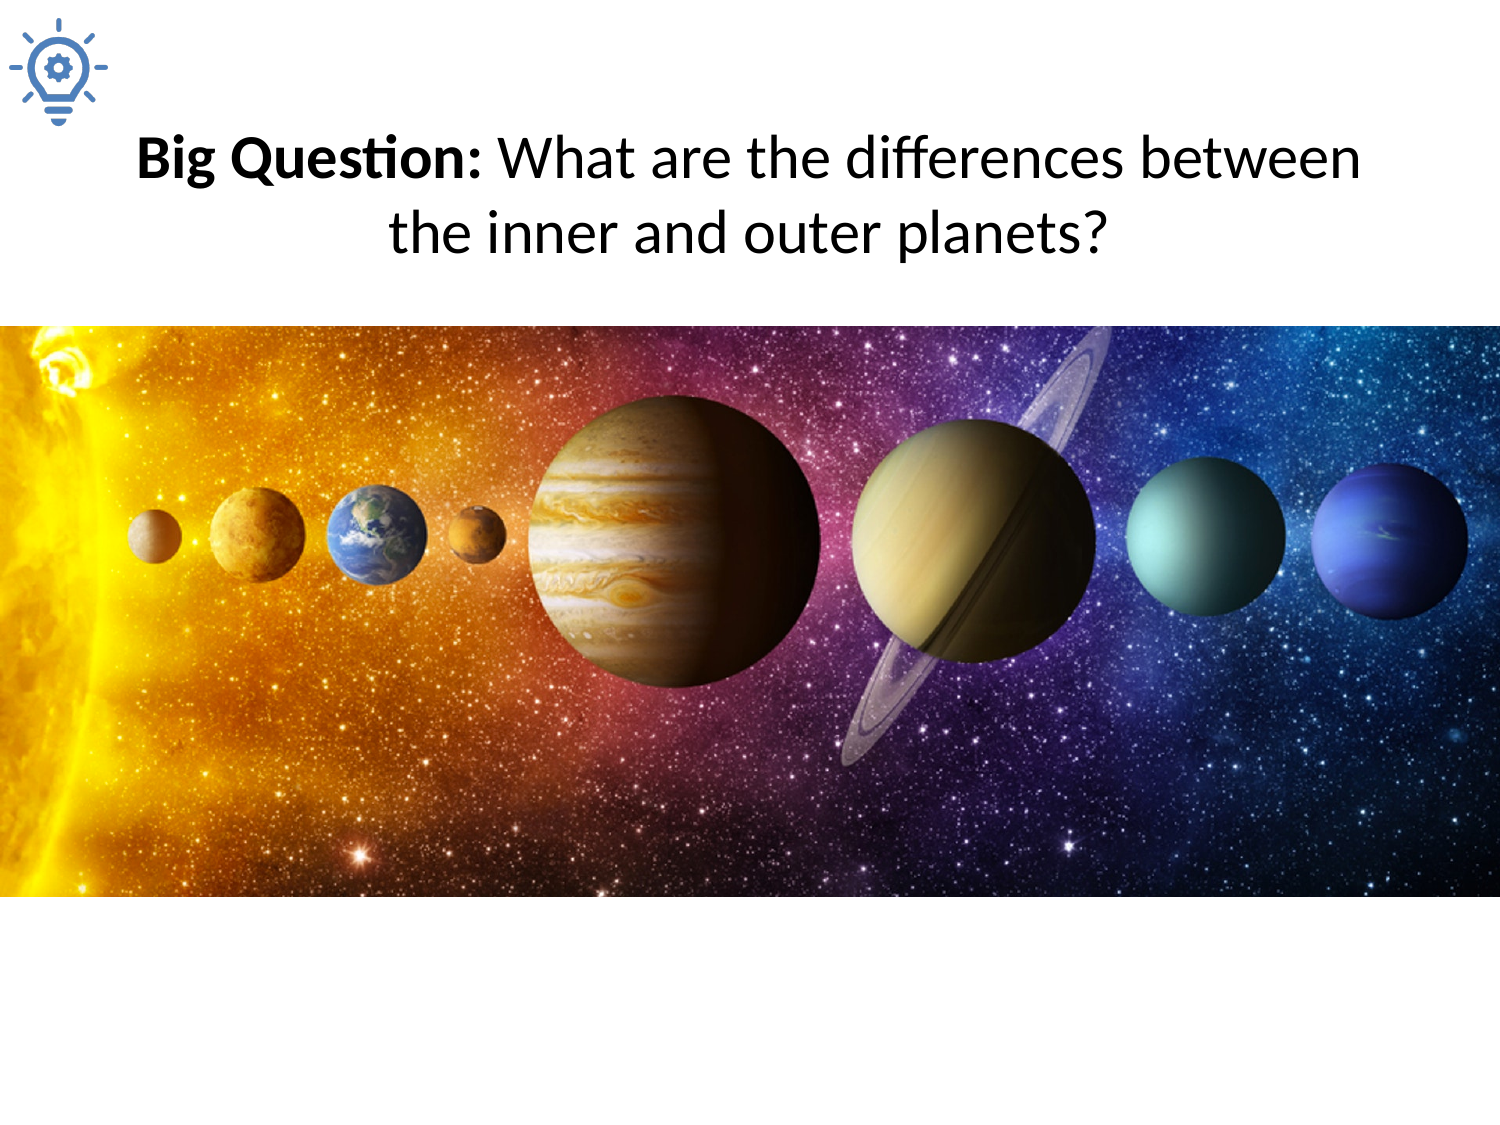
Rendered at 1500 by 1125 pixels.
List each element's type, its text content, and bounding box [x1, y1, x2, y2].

text_box [0, 13, 119, 133]
text_box Big Question: What are the differences between the inner and outer planets? [76, 109, 1424, 274]
picture [0, 326, 1500, 897]
